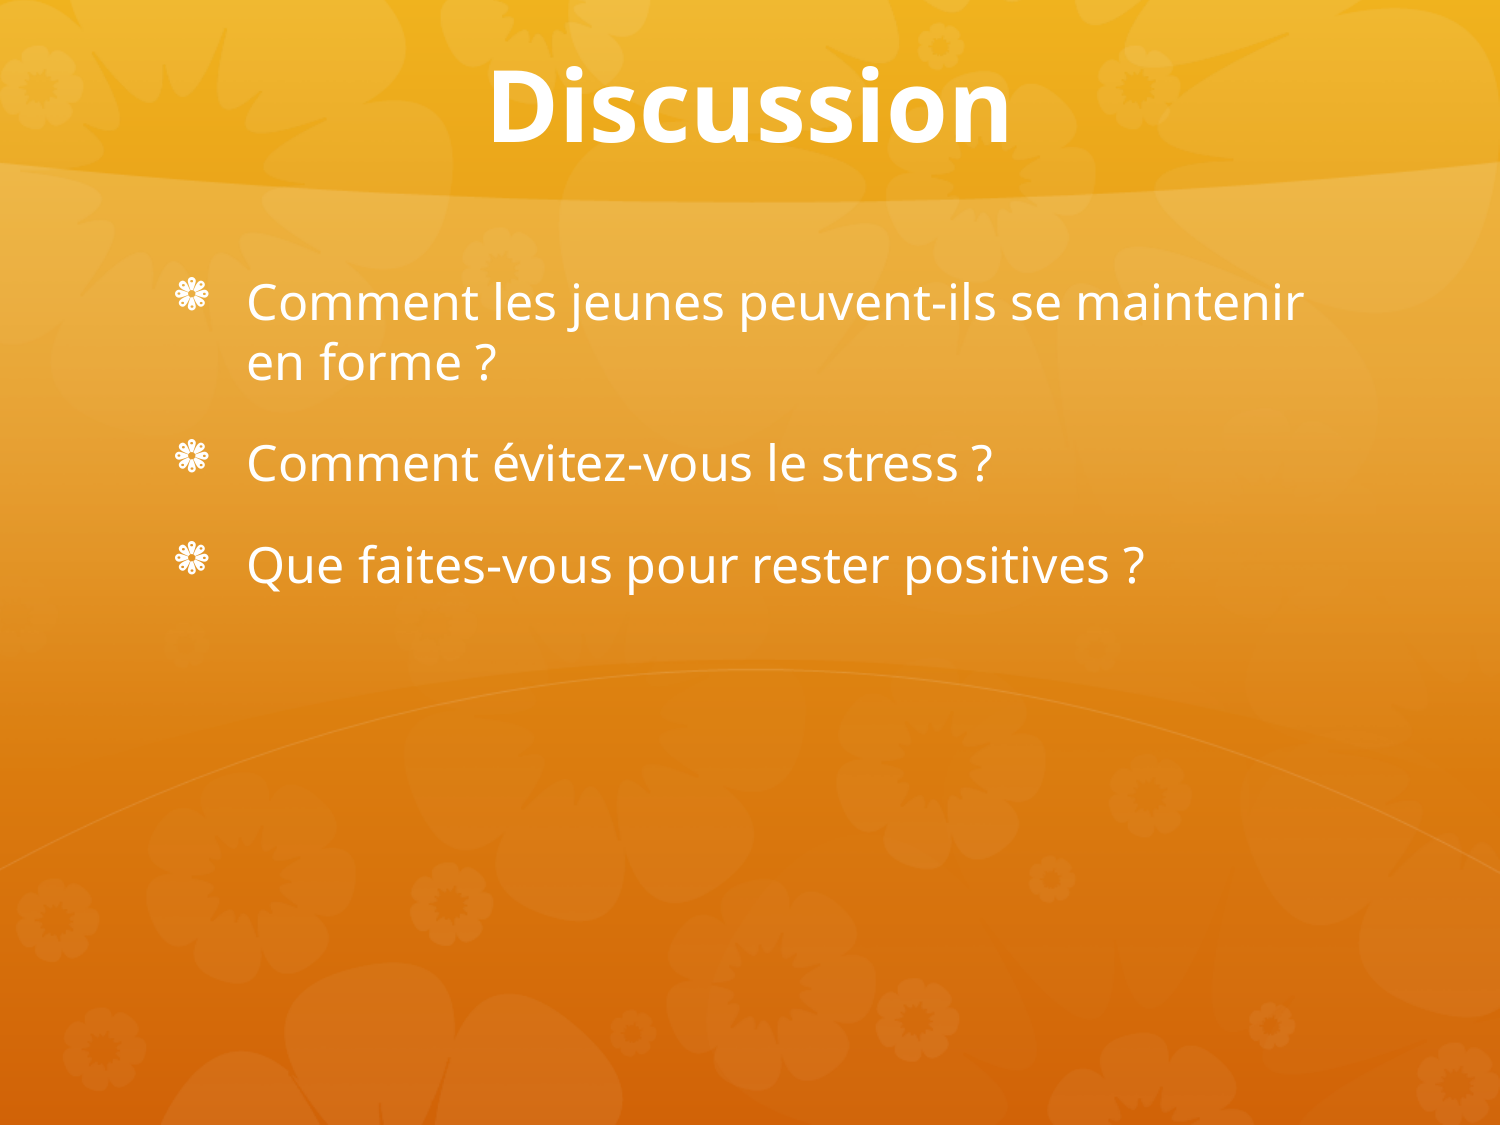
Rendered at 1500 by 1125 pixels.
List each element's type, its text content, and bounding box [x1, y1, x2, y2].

title Discussion [127, 14, 1372, 203]
picture [0, 0, 1500, 1125]
list Comment les jeunes peuvent-ils se maintenir en forme ? Comment évitez-vous le stress ? Que faites-vous pour rester positives ? [156, 262, 1344, 967]
